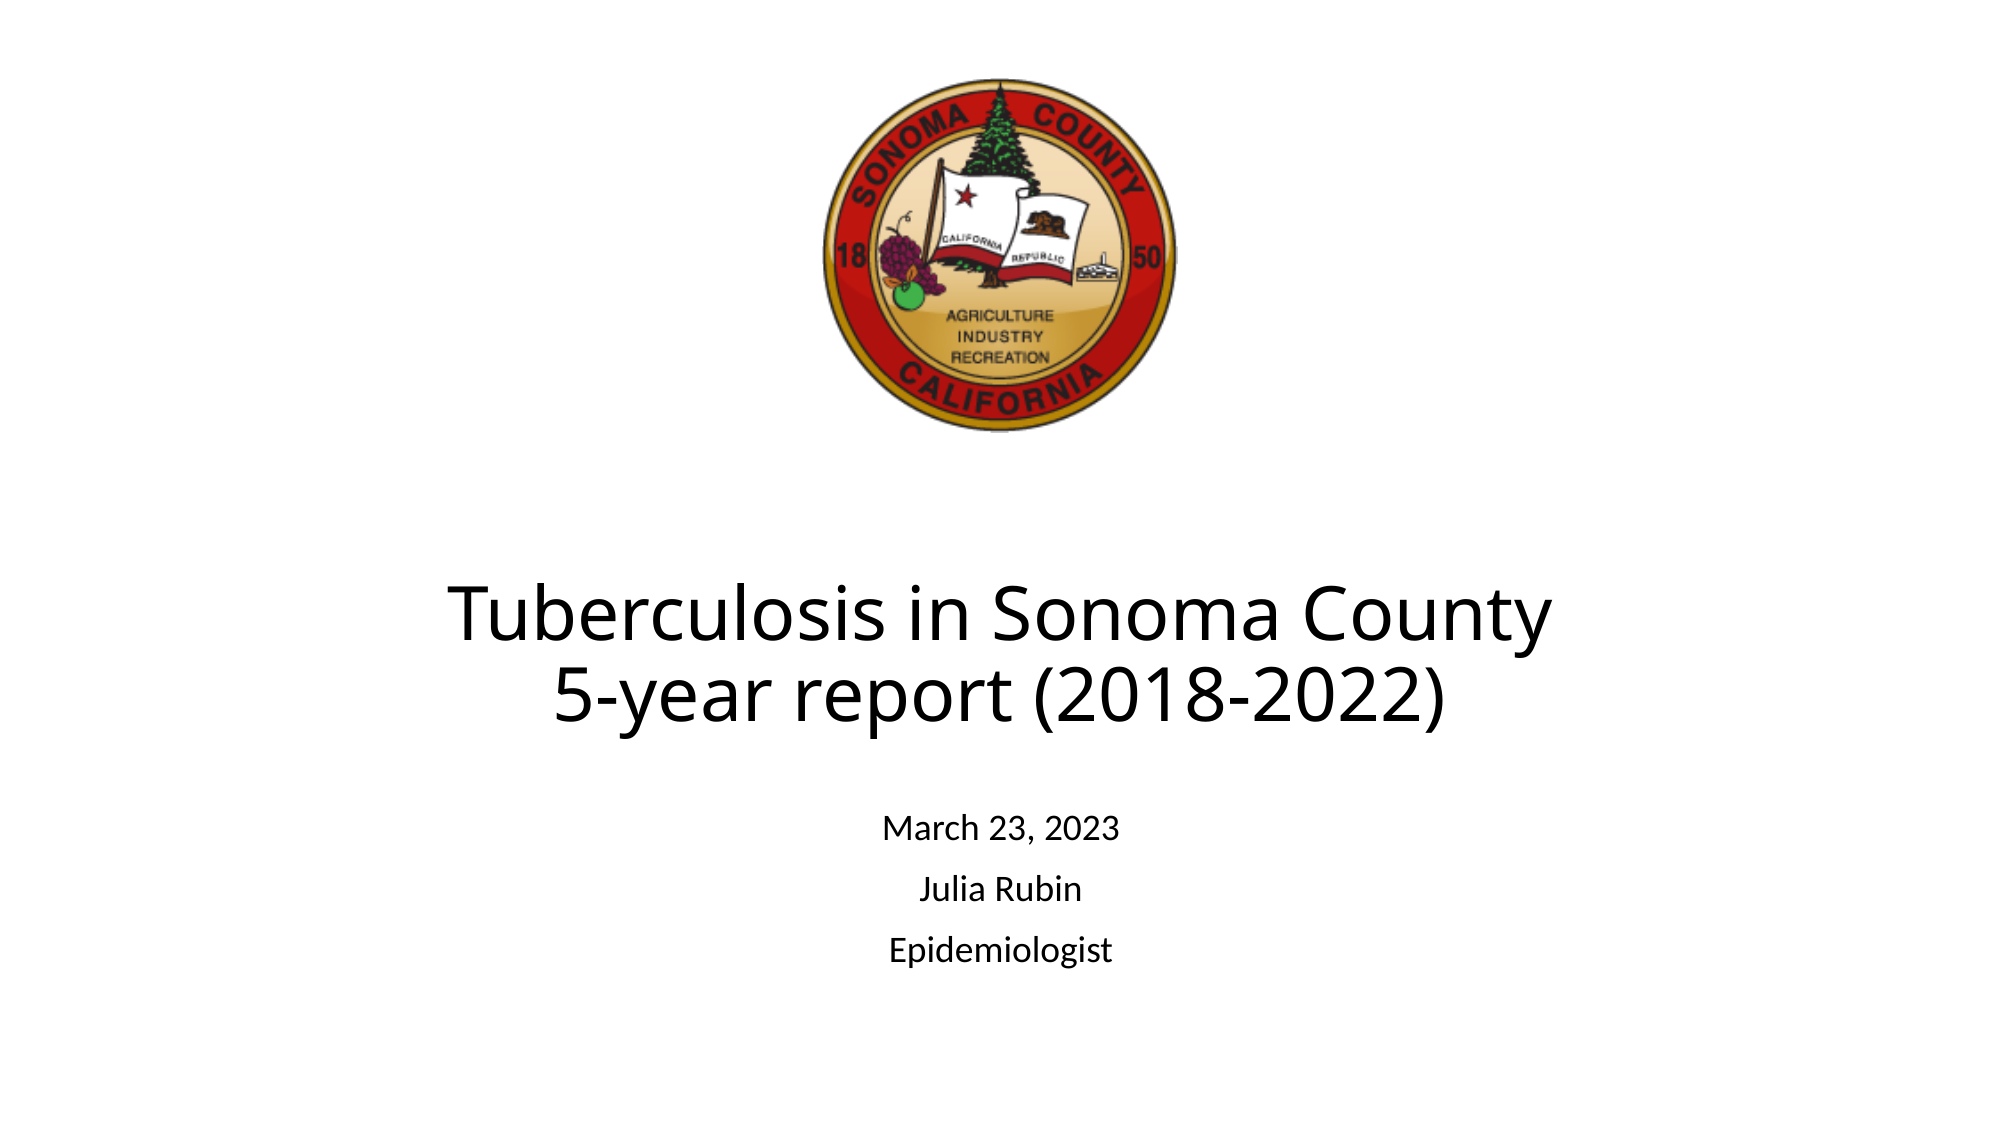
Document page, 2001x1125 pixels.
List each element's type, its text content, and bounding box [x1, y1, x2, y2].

subtitle March 23, 2023 Julia Rubin Epidemiologist [250, 800, 1751, 1072]
title Tuberculosis in Sonoma County 5-year report (2018-2022) [249, 575, 1750, 746]
picture [822, 78, 1178, 433]
